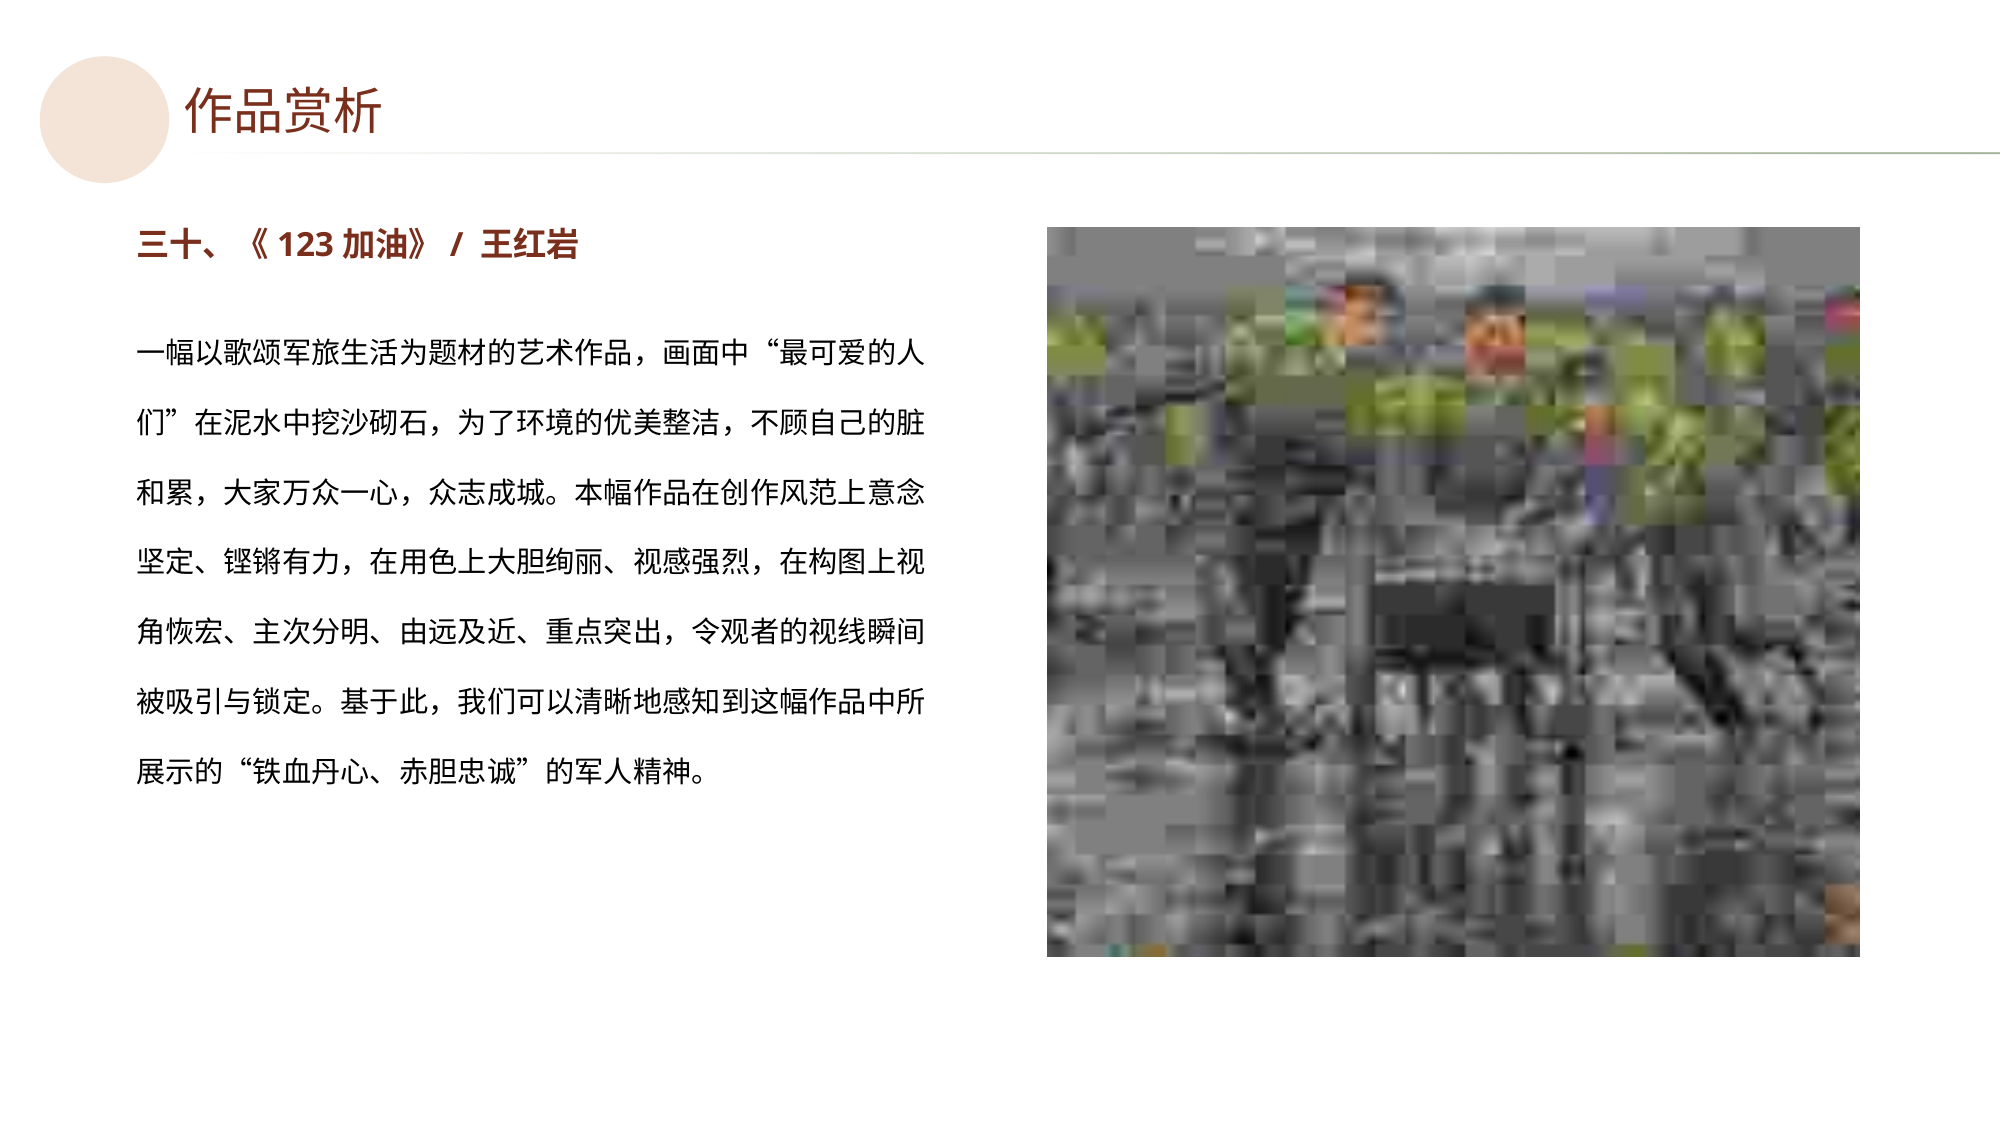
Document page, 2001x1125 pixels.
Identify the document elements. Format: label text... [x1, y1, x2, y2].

text_box 一幅以歌颂军旅生活为题材的艺术作品，画面中“最可爱的人们”在泥水中挖沙砌石，为了环境的优美整洁，不顾自己的脏和累，大家万众一心，众志成城。本幅作品在创作风范上意念坚定、铿锵有力，在用色上大胆绚丽、视感强烈，在构图上视角恢宏、主次分明、由远及近、重点突出，令观者的视线瞬间被吸引与锁定。基于此，我们可以清晰地感知到这幅作品中所展示的“铁血丹心、赤胆忠诚”的军人精神。 [121, 291, 952, 796]
text_box 作品赏析 [169, 71, 1130, 147]
text_box [38, 55, 171, 185]
picture [1047, 227, 1860, 957]
picture [169, 151, 2000, 194]
text_box 三十、《123加油》/ 王红岩 [121, 216, 921, 272]
